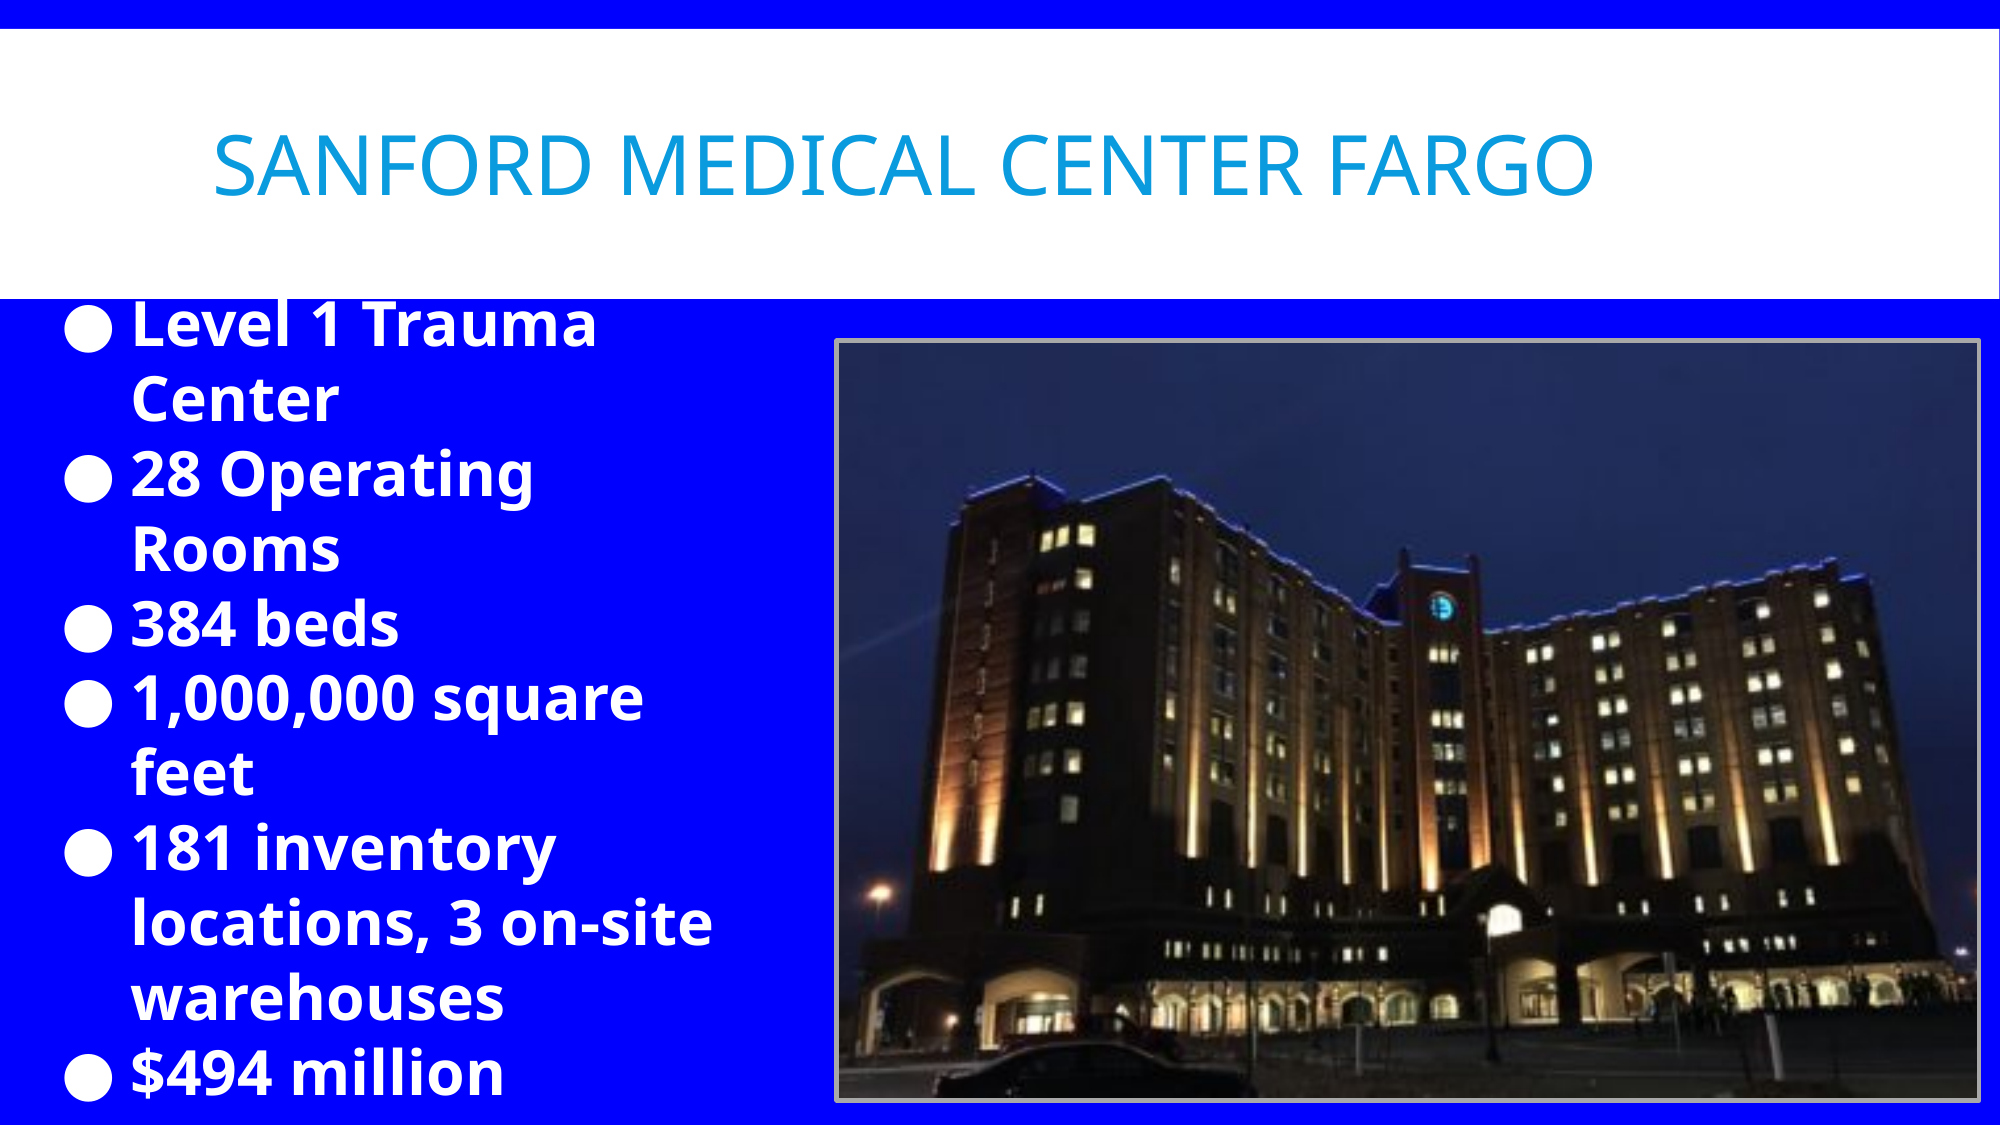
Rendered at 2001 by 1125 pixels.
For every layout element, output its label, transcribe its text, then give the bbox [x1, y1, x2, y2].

picture [838, 342, 1978, 1099]
text_box Level 1 Trauma Center 28 Operating Rooms 384 beds 1,000,000 square feet 181 inventory locations, 3 on-site warehouses $494 million [40, 449, 771, 942]
title SANFORD MEDICAL CENTER FARGO [197, 46, 1803, 295]
